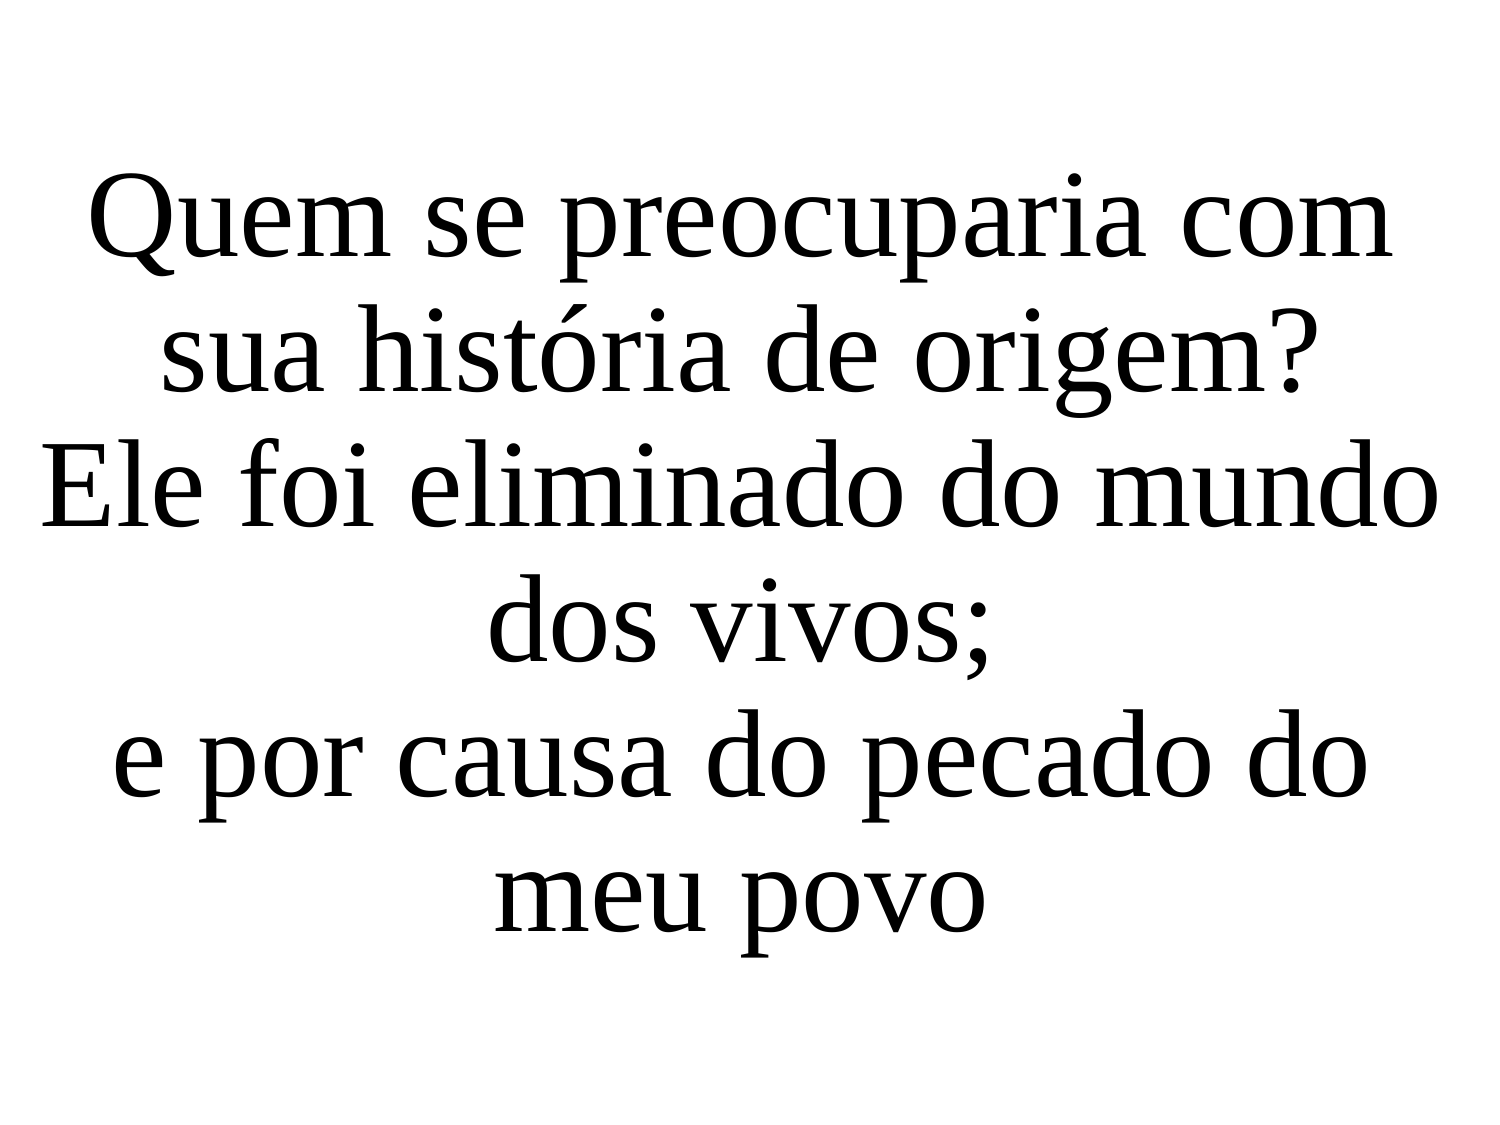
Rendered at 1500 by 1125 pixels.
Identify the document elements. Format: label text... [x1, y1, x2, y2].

list Quem se preocuparia com sua história de origem? Ele foi eliminado do mundo dos vivos; e por causa do pecado do meu povo [21, 21, 1462, 1087]
